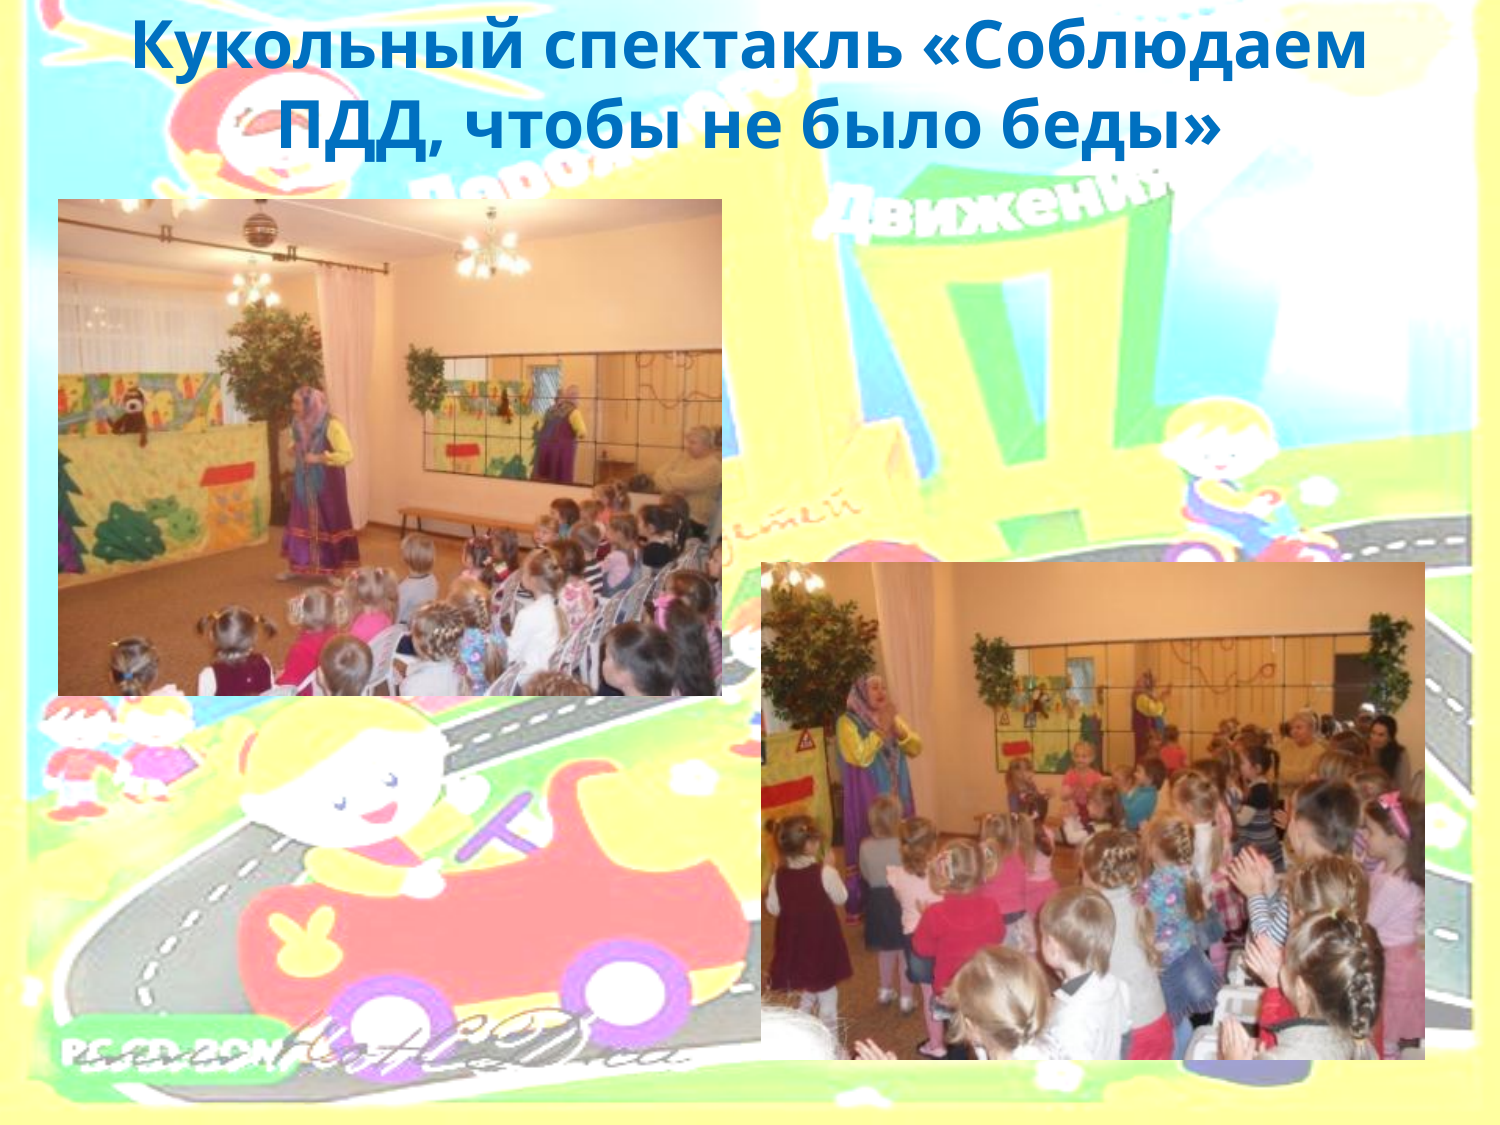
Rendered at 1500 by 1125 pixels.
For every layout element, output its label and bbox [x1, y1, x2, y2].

list [761, 562, 1425, 1060]
list [58, 198, 722, 697]
picture [0, 0, 1500, 1125]
